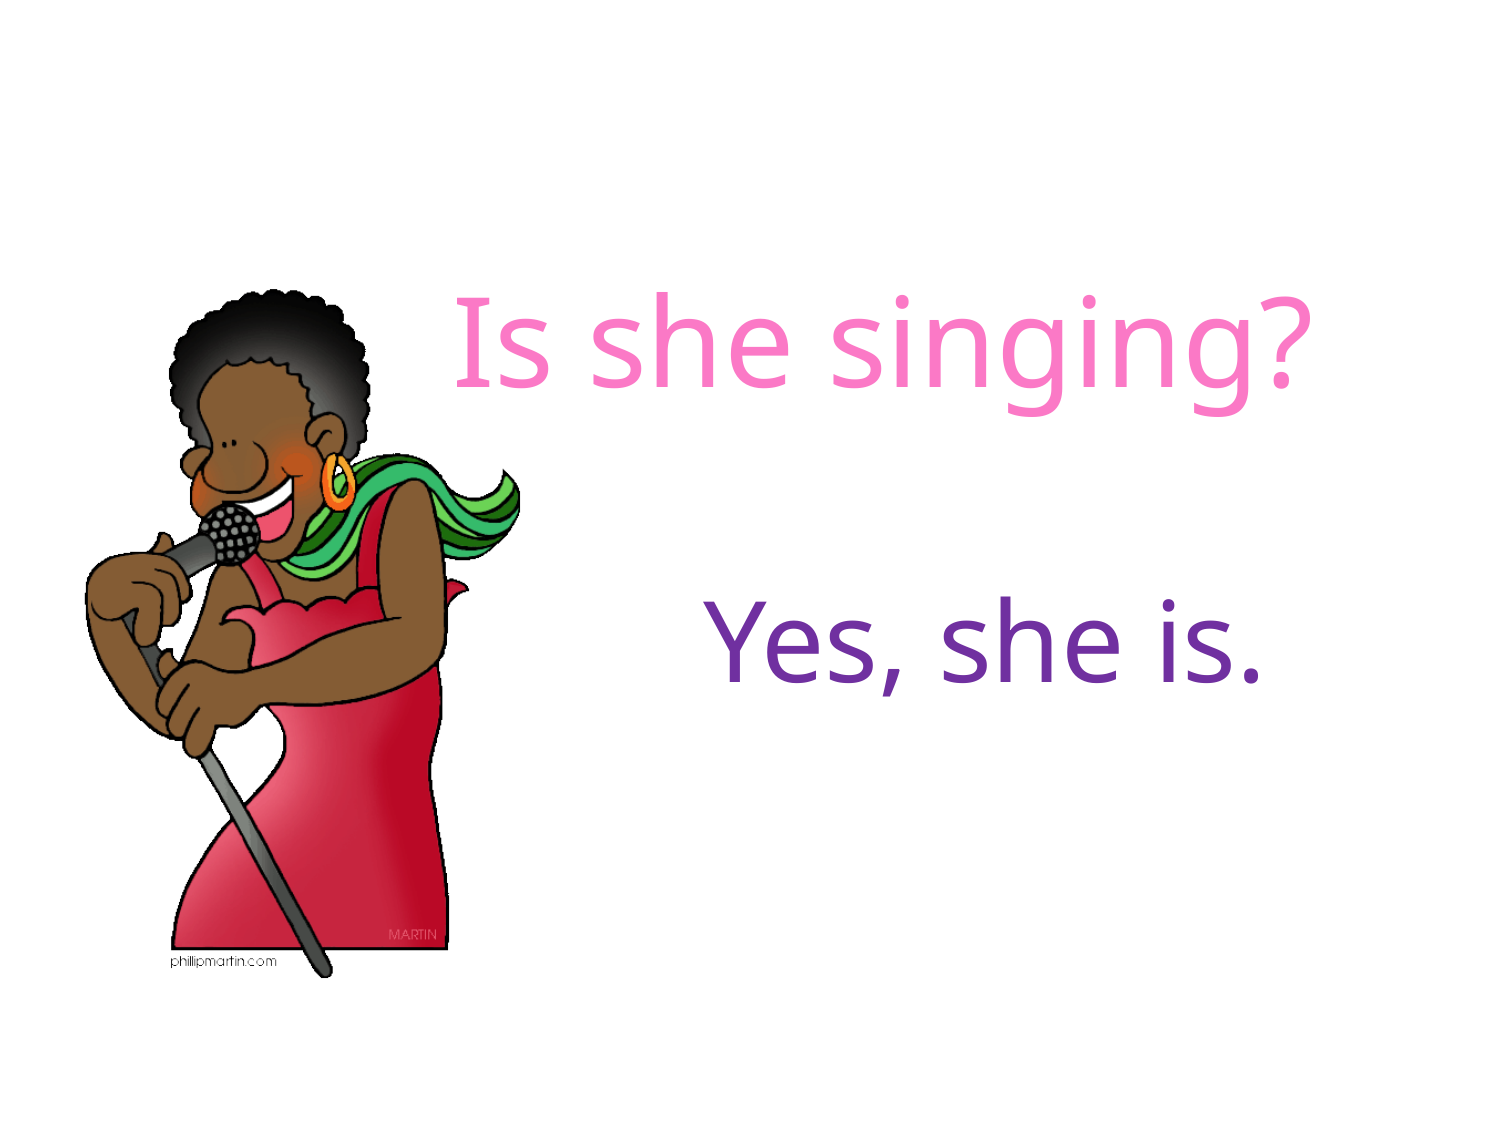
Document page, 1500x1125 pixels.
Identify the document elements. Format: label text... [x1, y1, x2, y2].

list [67, 268, 538, 987]
list Yes, she is. [603, 578, 1397, 809]
title Is she singing? [402, 188, 1397, 423]
